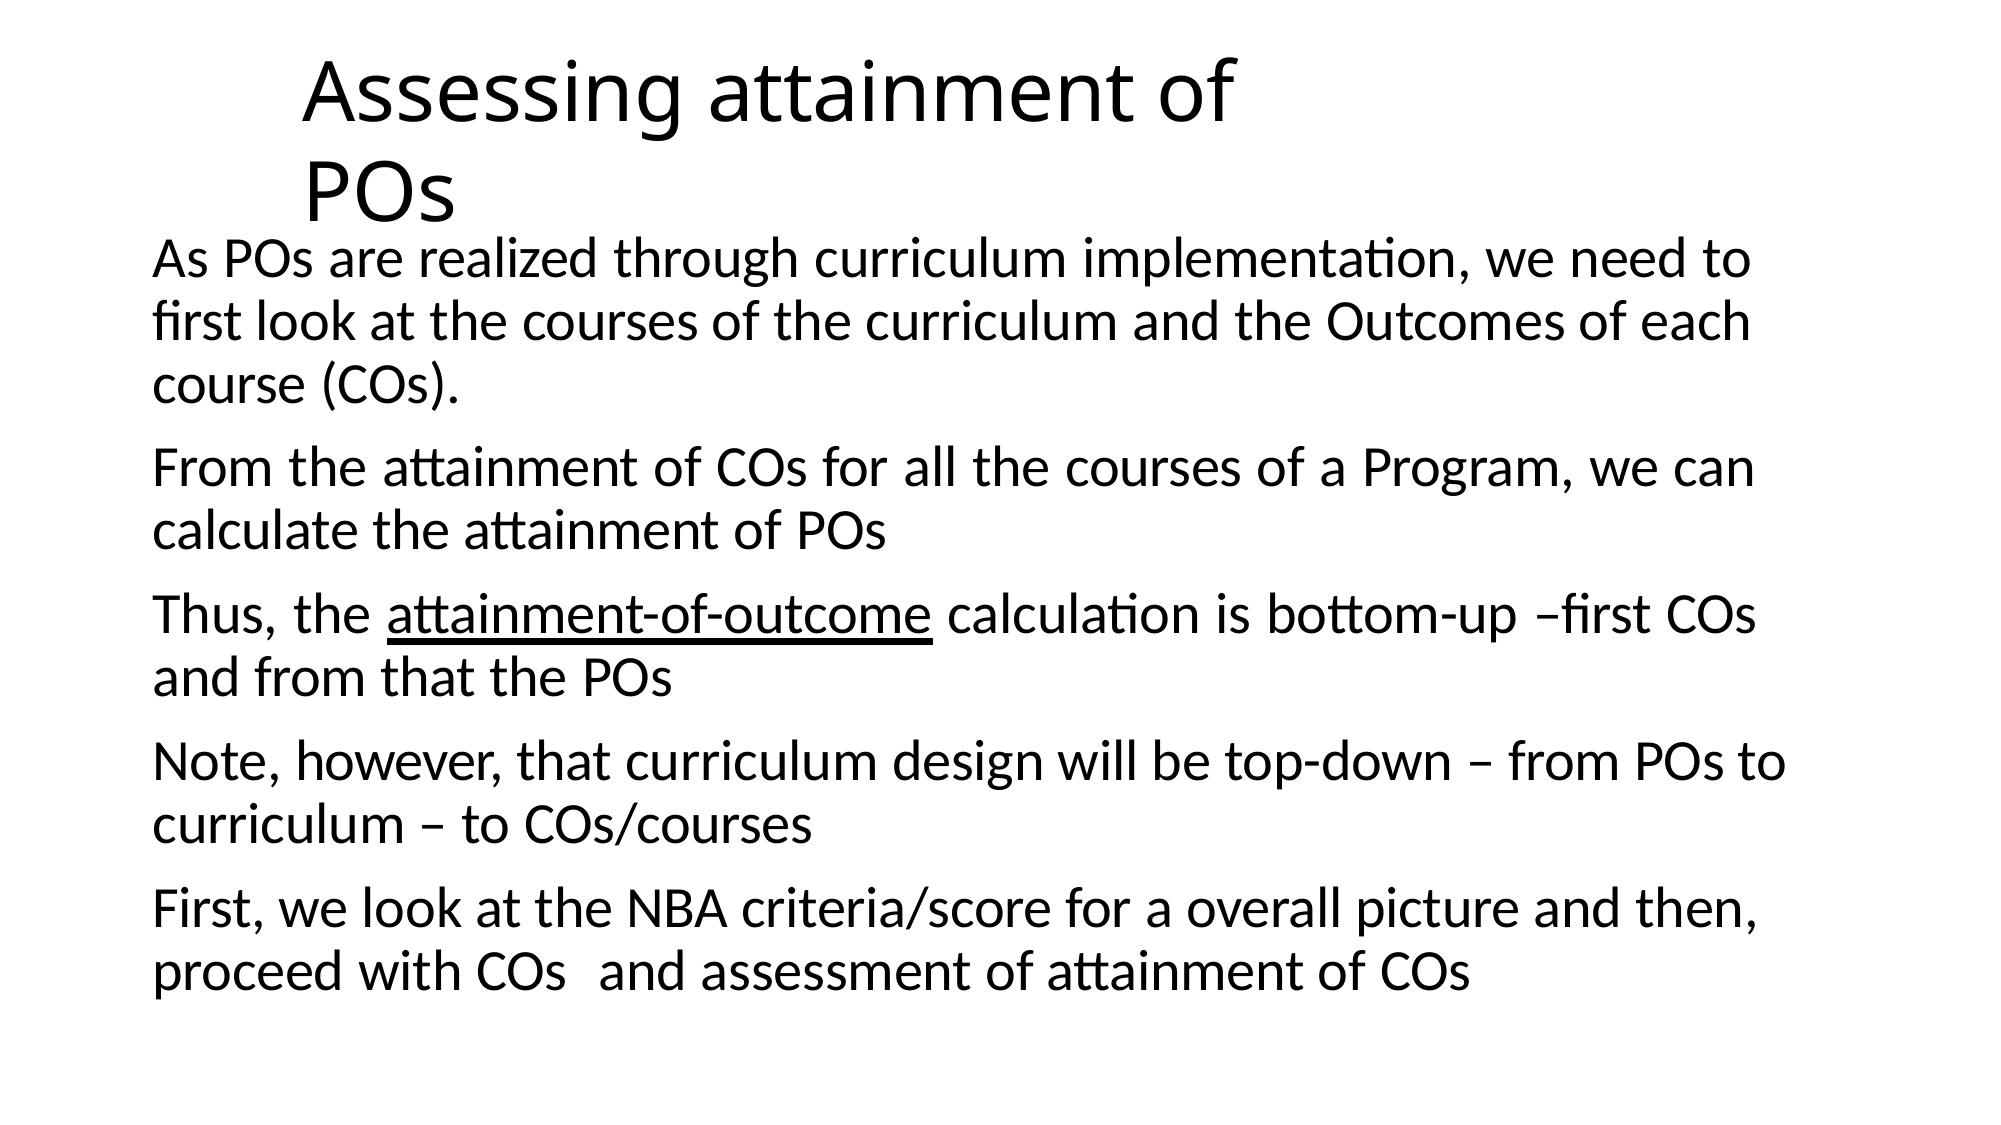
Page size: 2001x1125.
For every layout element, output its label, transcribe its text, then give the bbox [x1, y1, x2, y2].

title Assessing attainment of POs [300, 36, 1245, 216]
text_box As POs are realized through curriculum implementation, we need to first look at the courses of the curriculum and the Outcomes of each course (COs). From the attainment of COs for all the courses of a Program, we can calculate the attainment of POs Thus, the attainment-of-outcome calculation is bottom-up –first COs and from that the POs Note, however, that curriculum design will be top-down – from POs to curriculum – to COs/courses First, we look at the NBA criteria/score for a overall picture and then, proceed with COs and assessment of attainment of COs [150, 216, 1812, 1003]
